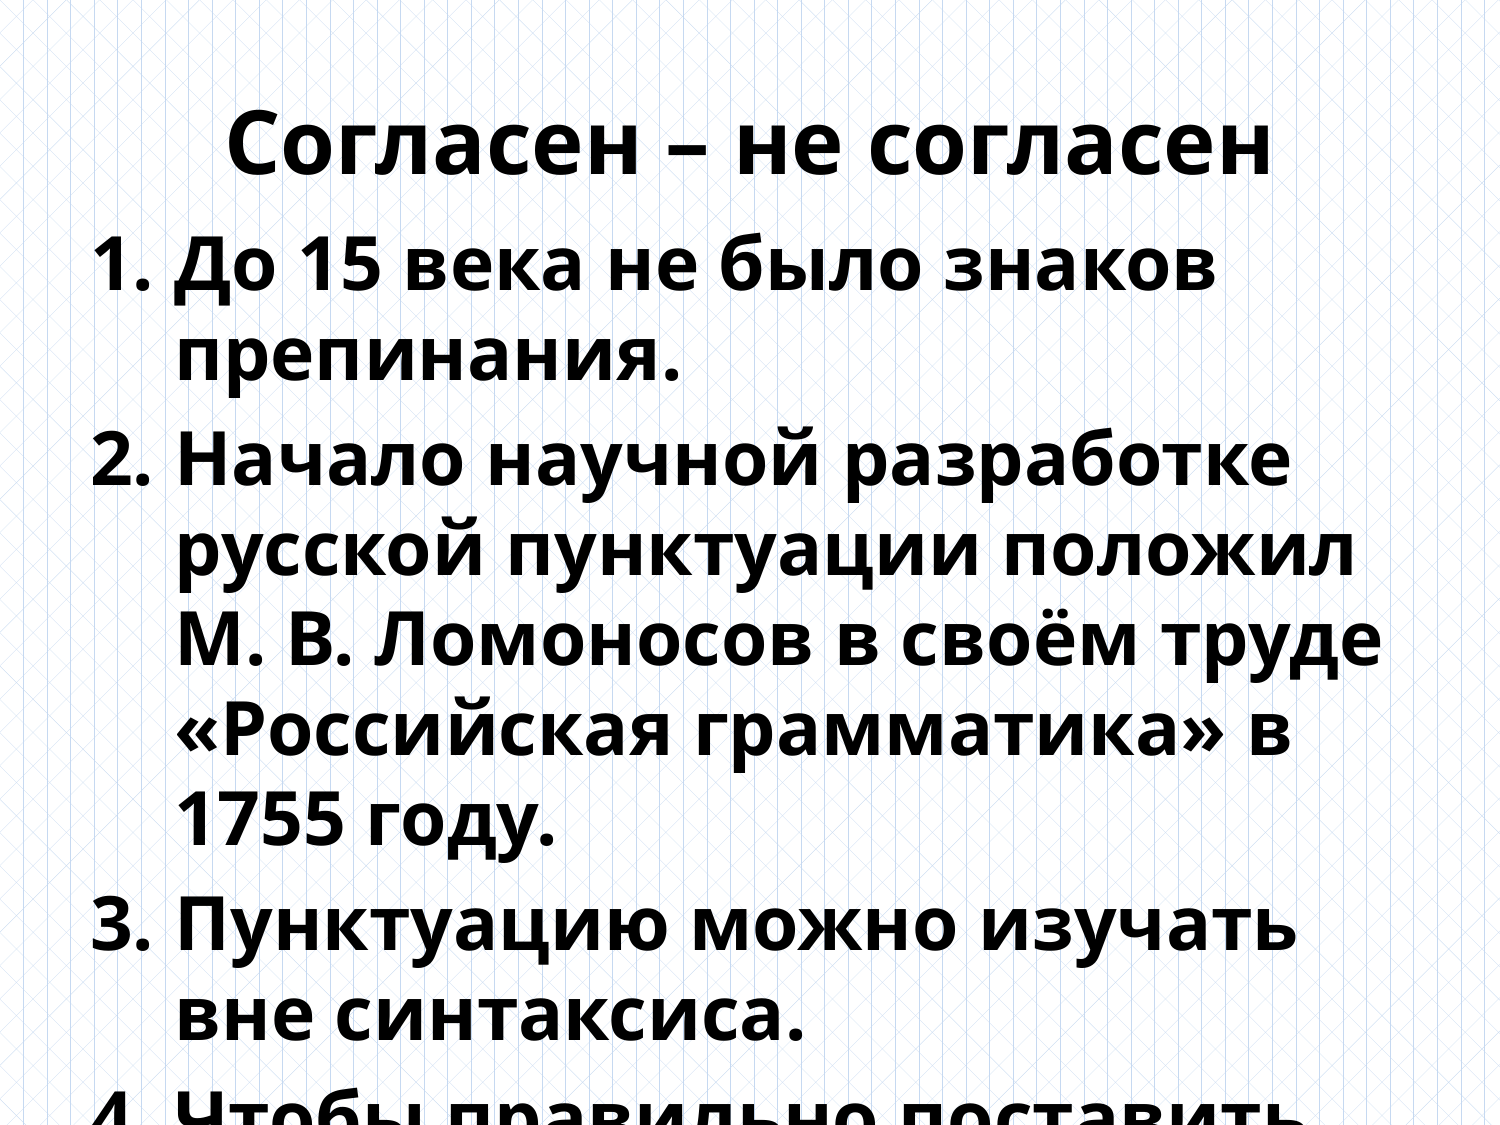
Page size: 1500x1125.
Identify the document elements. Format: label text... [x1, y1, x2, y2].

title Согласен – не согласен [75, 45, 1425, 208]
list До 15 века не было знаков препинания. Начало научной разработке русской пунктуации положил М. В. Ломоносов в своём труде «Российская грамматика» в 1755 году. Пунктуацию можно изучать вне синтаксиса. Чтобы правильно поставить тот или иной знак препинания надо действовать по формуле смысл + структура = знак препинания. [75, 208, 1425, 1005]
